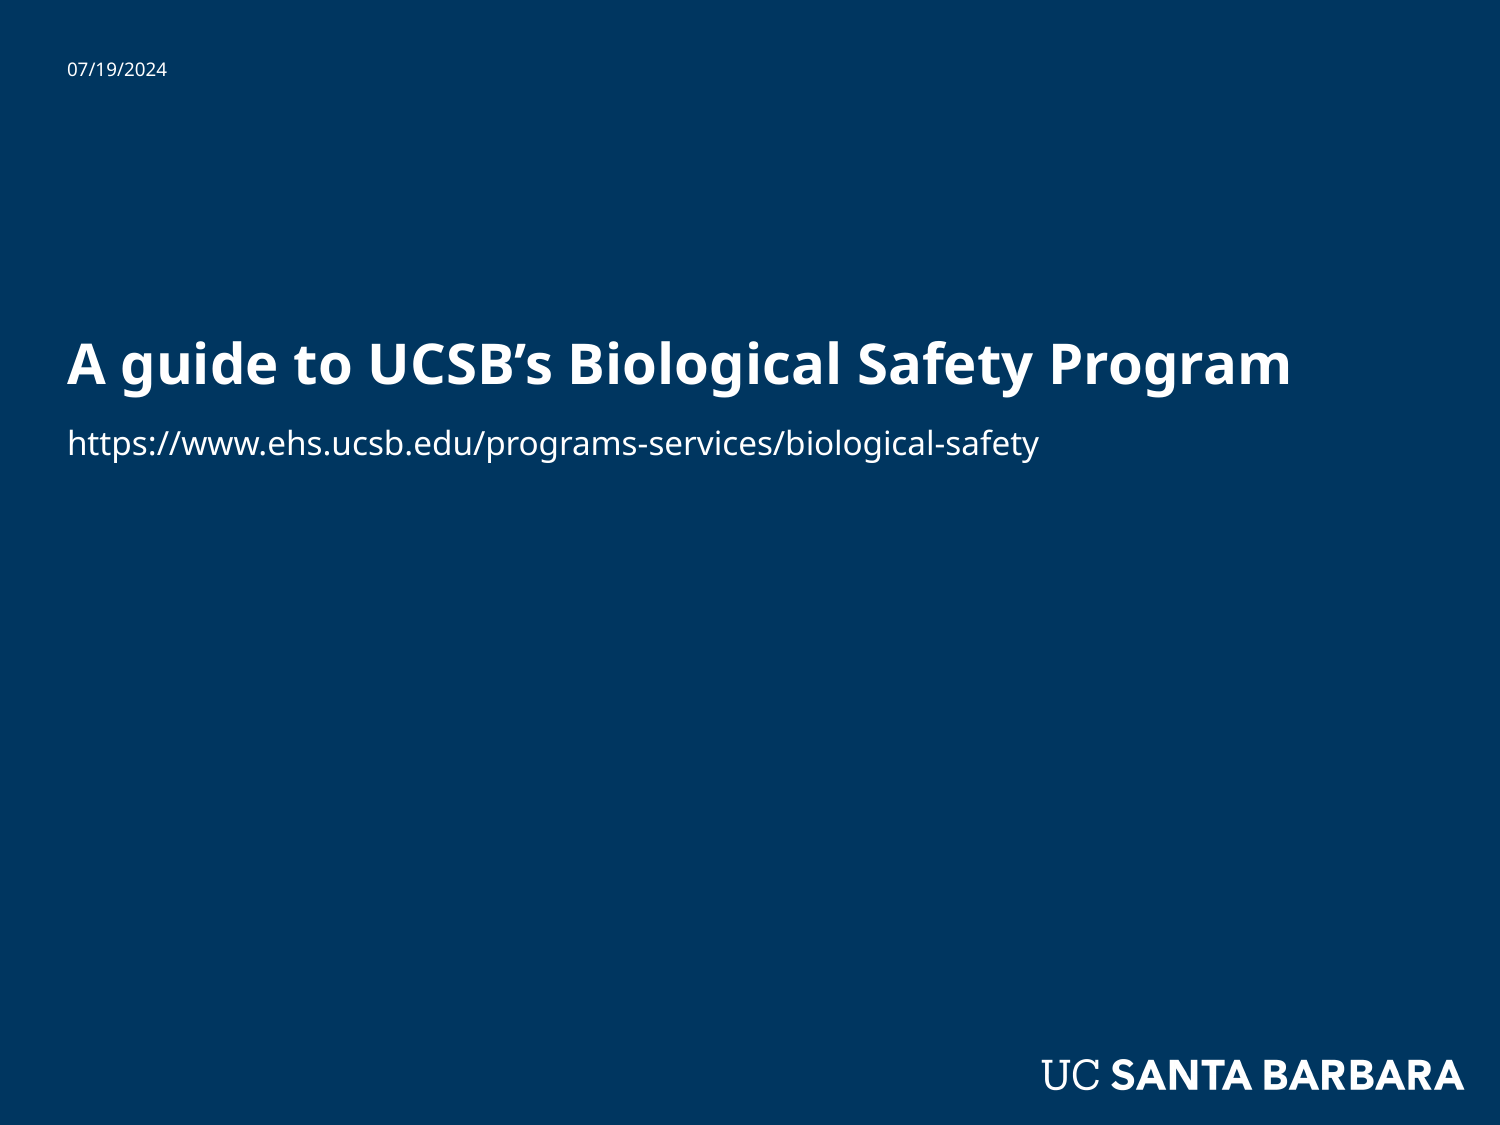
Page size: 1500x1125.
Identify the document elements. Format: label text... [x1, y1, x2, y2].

subtitle https://www.ehs.ucsb.edu/programs-services/biological-safety [52, 418, 1439, 510]
list 07/19/2024 [52, 52, 185, 98]
title A guide to UCSB’s Biological Safety Program [52, 252, 1439, 404]
picture [1041, 1058, 1465, 1091]
